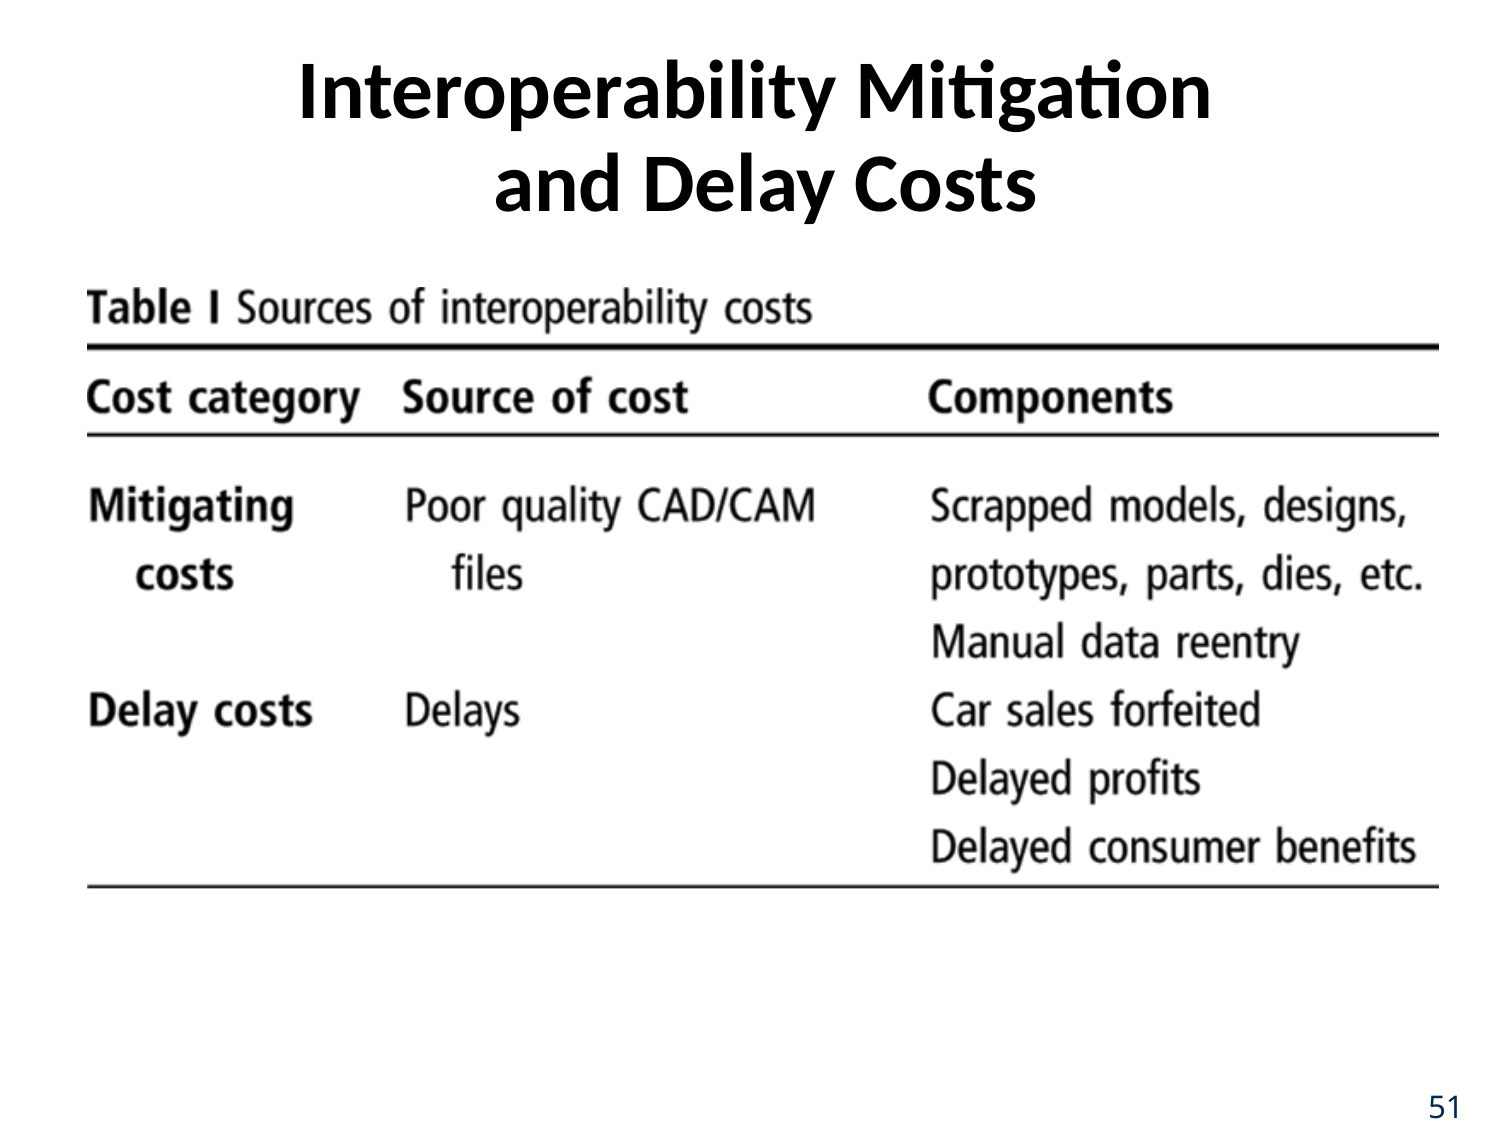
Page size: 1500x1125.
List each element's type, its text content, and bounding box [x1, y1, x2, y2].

title Interoperability Mitigation and Delay Costs [37, 0, 1475, 275]
text_box 51 [1438, 1081, 1454, 1119]
picture [87, 287, 1439, 916]
